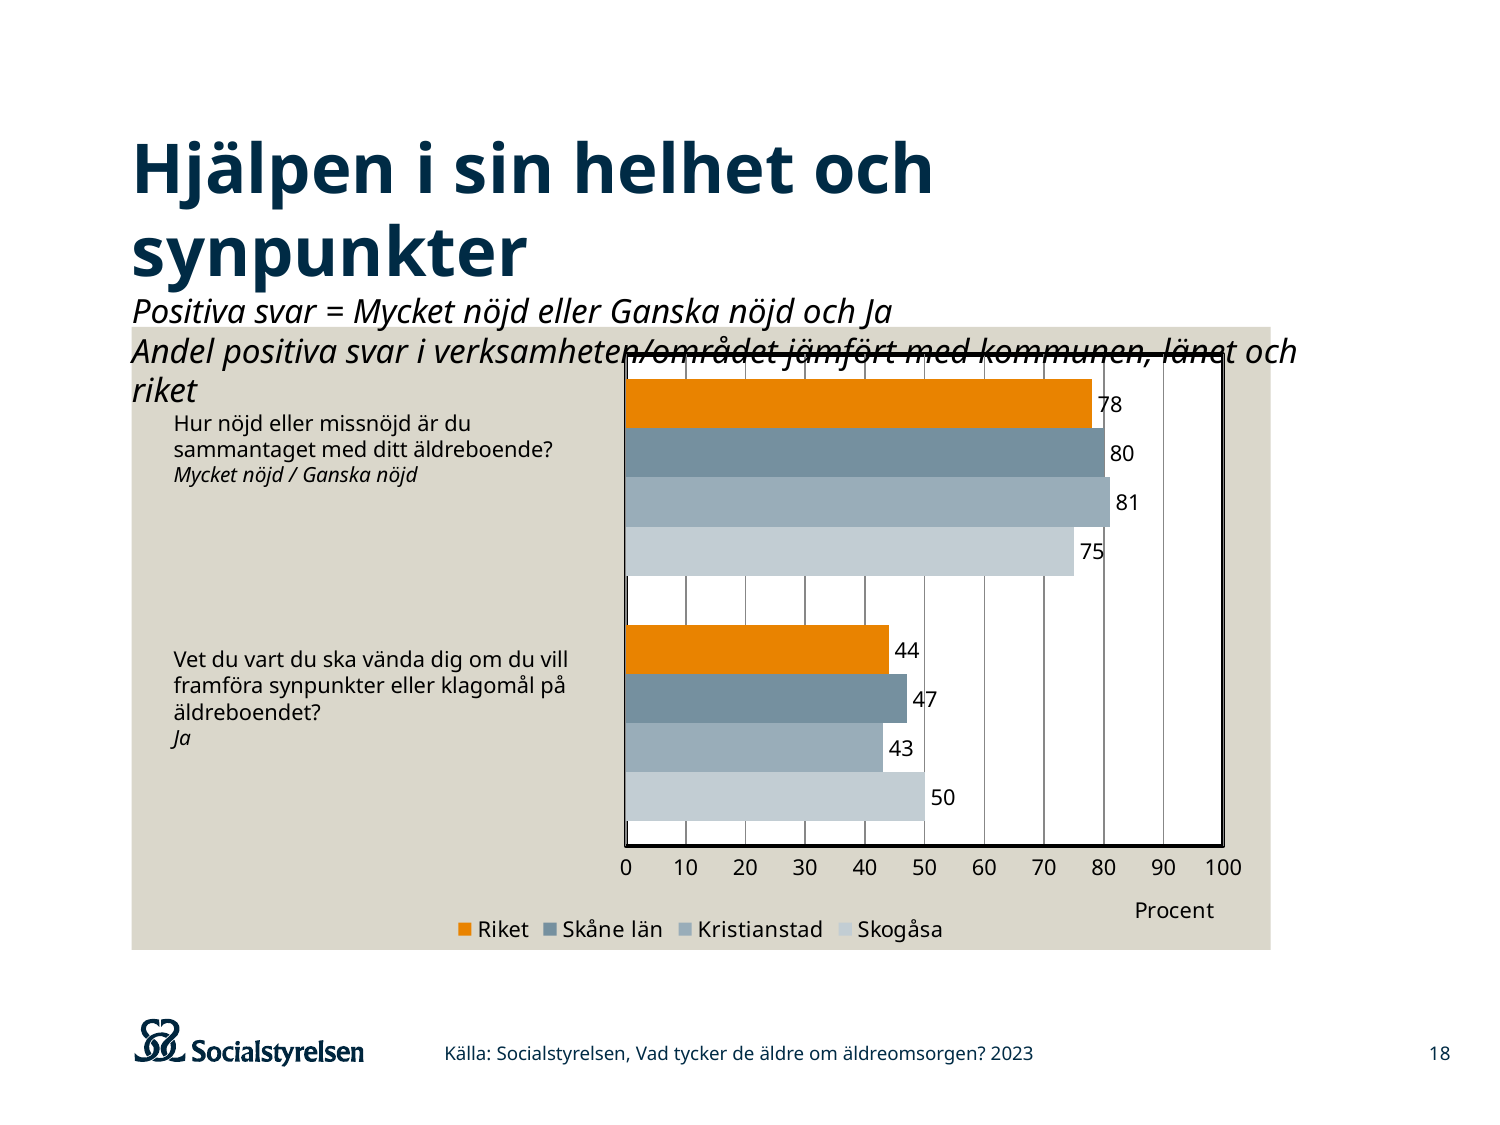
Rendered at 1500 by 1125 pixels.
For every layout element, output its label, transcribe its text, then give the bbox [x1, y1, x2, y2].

slide_number 18 [1379, 1032, 1451, 1077]
title Hjälpen i sin helhet och synpunkter Positiva svar = Mycket nöjd eller Ganska nöjd och Ja Andel positiva svar i verksamheten/området jämfört med kommunen, länet och riket [131, 124, 1300, 326]
chart [131, 326, 1271, 951]
footer Källa: Socialstyrelsen, Vad tycker de äldre om äldreomsorgen? 2023 [444, 1032, 1110, 1077]
